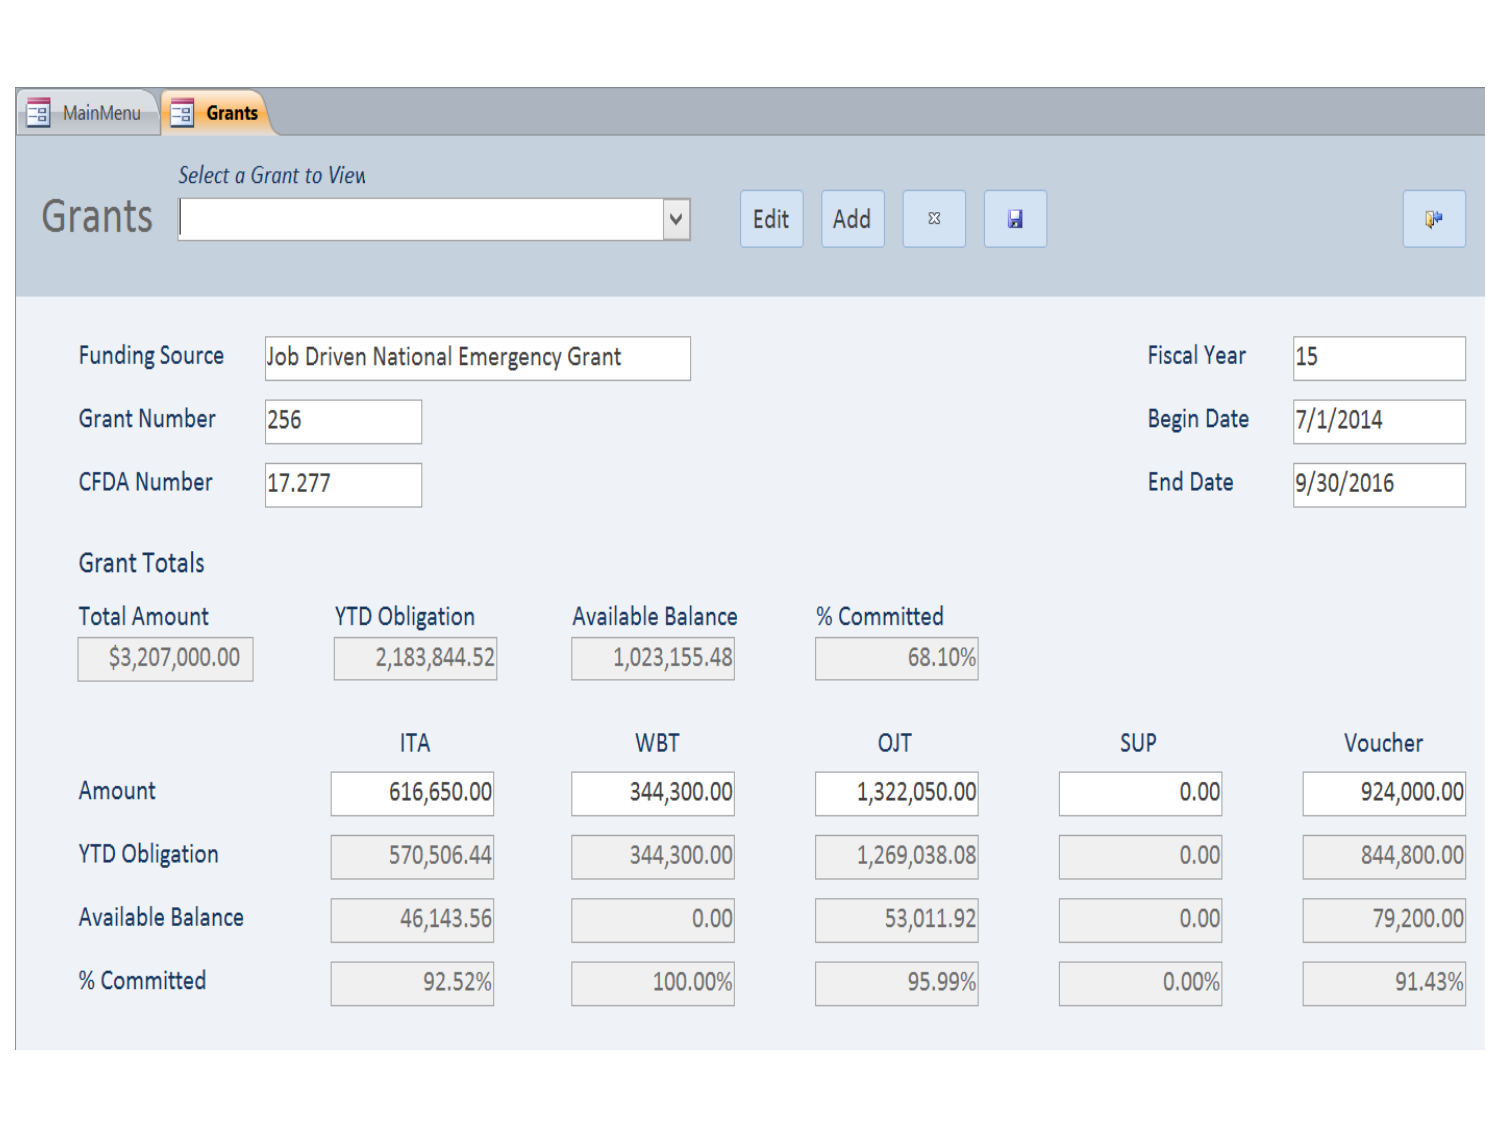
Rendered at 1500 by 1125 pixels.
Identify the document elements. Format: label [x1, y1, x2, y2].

picture [14, 87, 1486, 1051]
